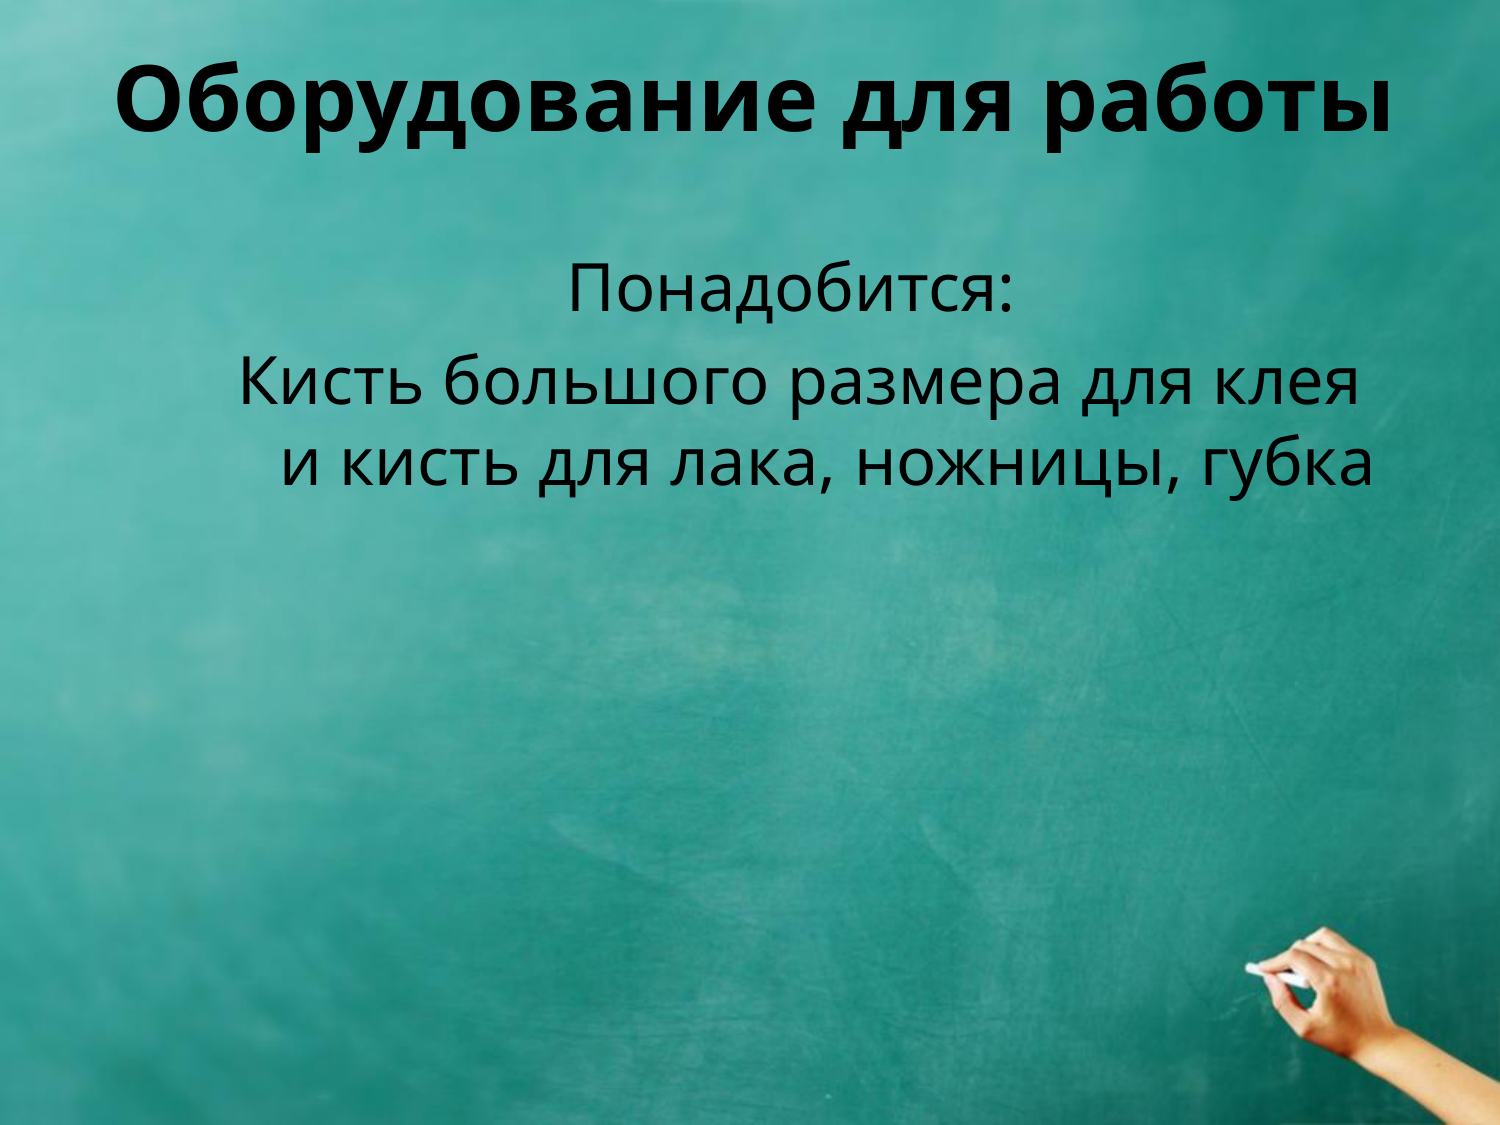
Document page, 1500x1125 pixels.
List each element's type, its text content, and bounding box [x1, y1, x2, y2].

list Понадобится: Кисть большого размера для клея и кисть для лака, ножницы, губка [200, 237, 1400, 938]
title Оборудование для работы [39, 35, 1471, 154]
picture [0, 0, 1500, 1125]
